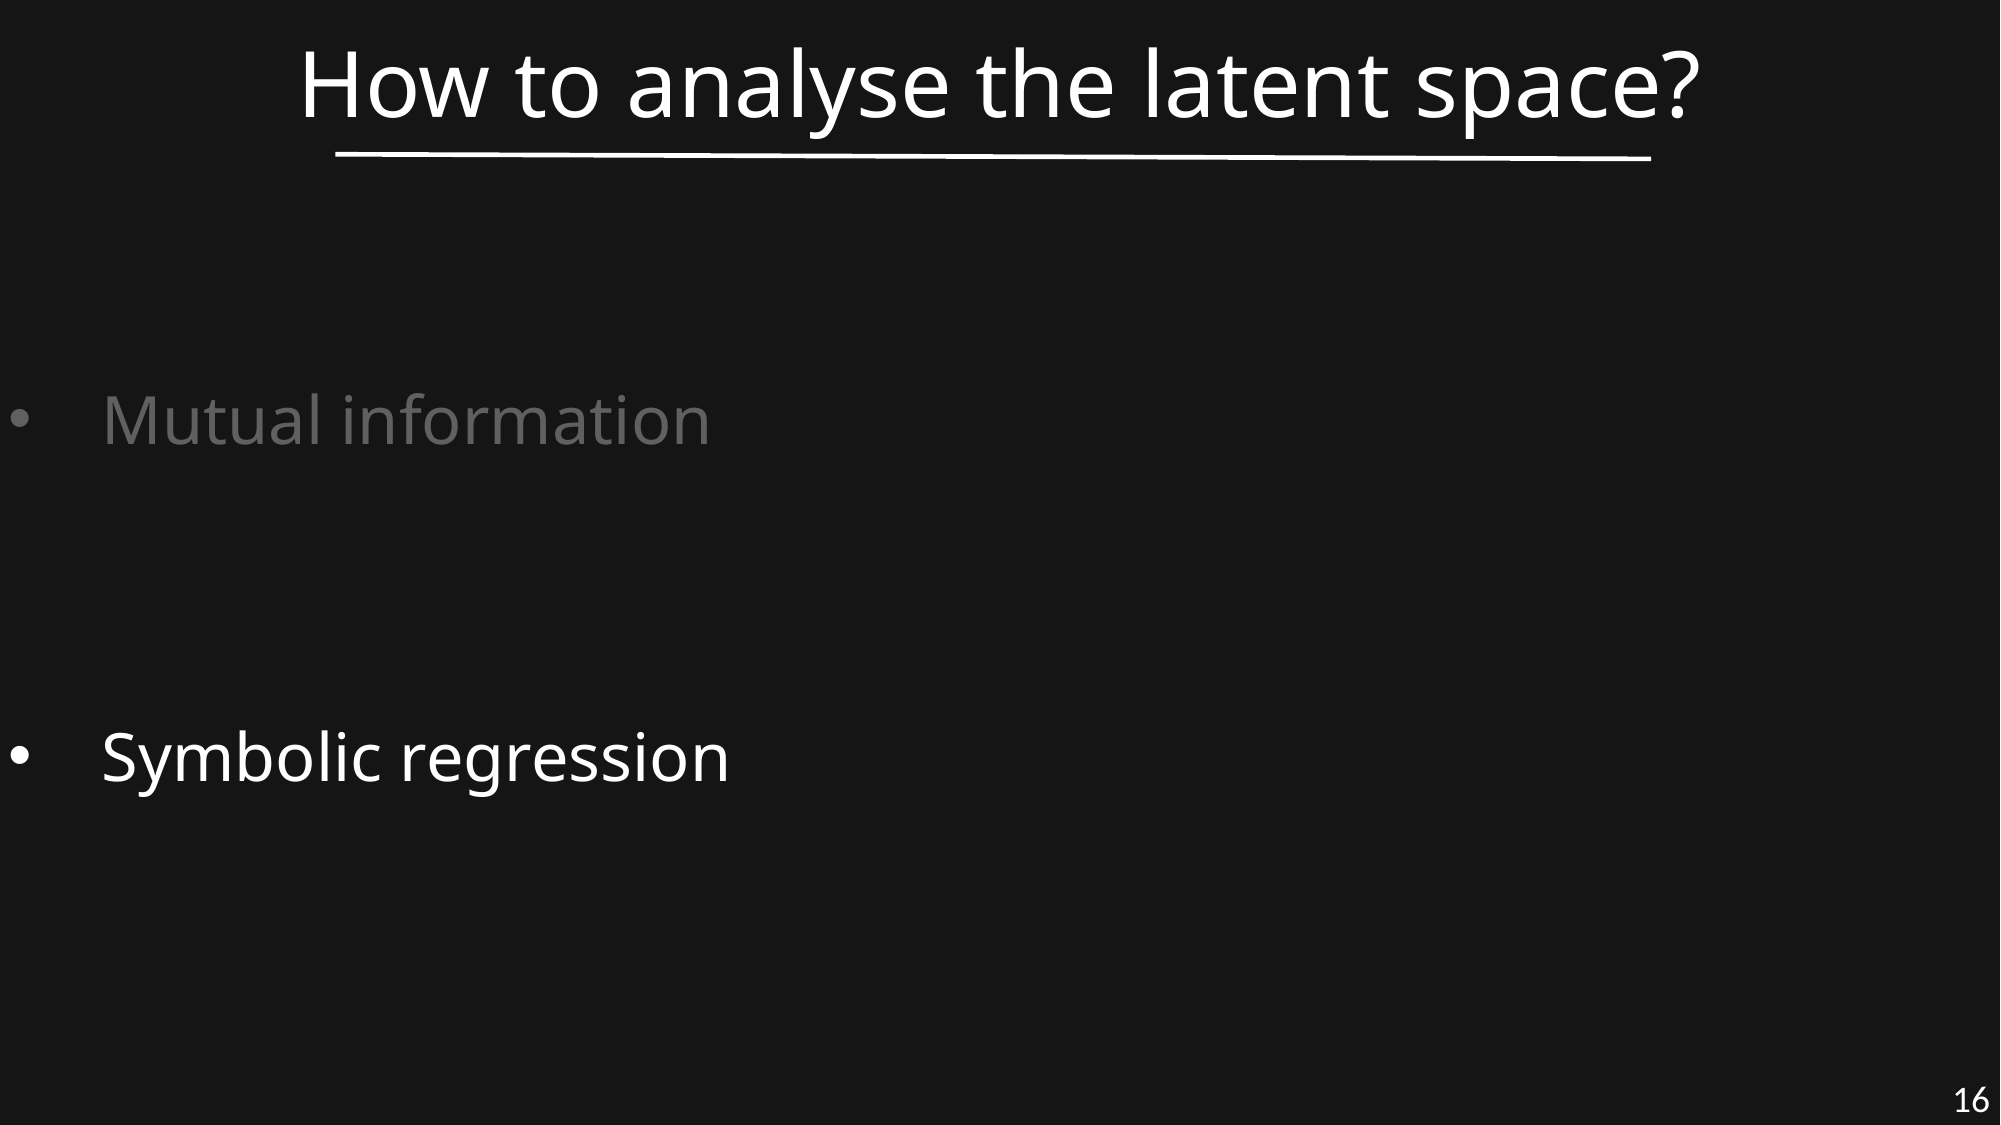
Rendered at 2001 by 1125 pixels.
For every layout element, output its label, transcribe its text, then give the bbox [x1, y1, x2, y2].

text_box How to analyse the latent space? [0, 18, 2000, 144]
text_box 16 [1929, 1069, 2000, 1125]
text_box Mutual information Symbolic regression [0, 370, 1994, 1055]
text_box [335, 154, 1651, 159]
